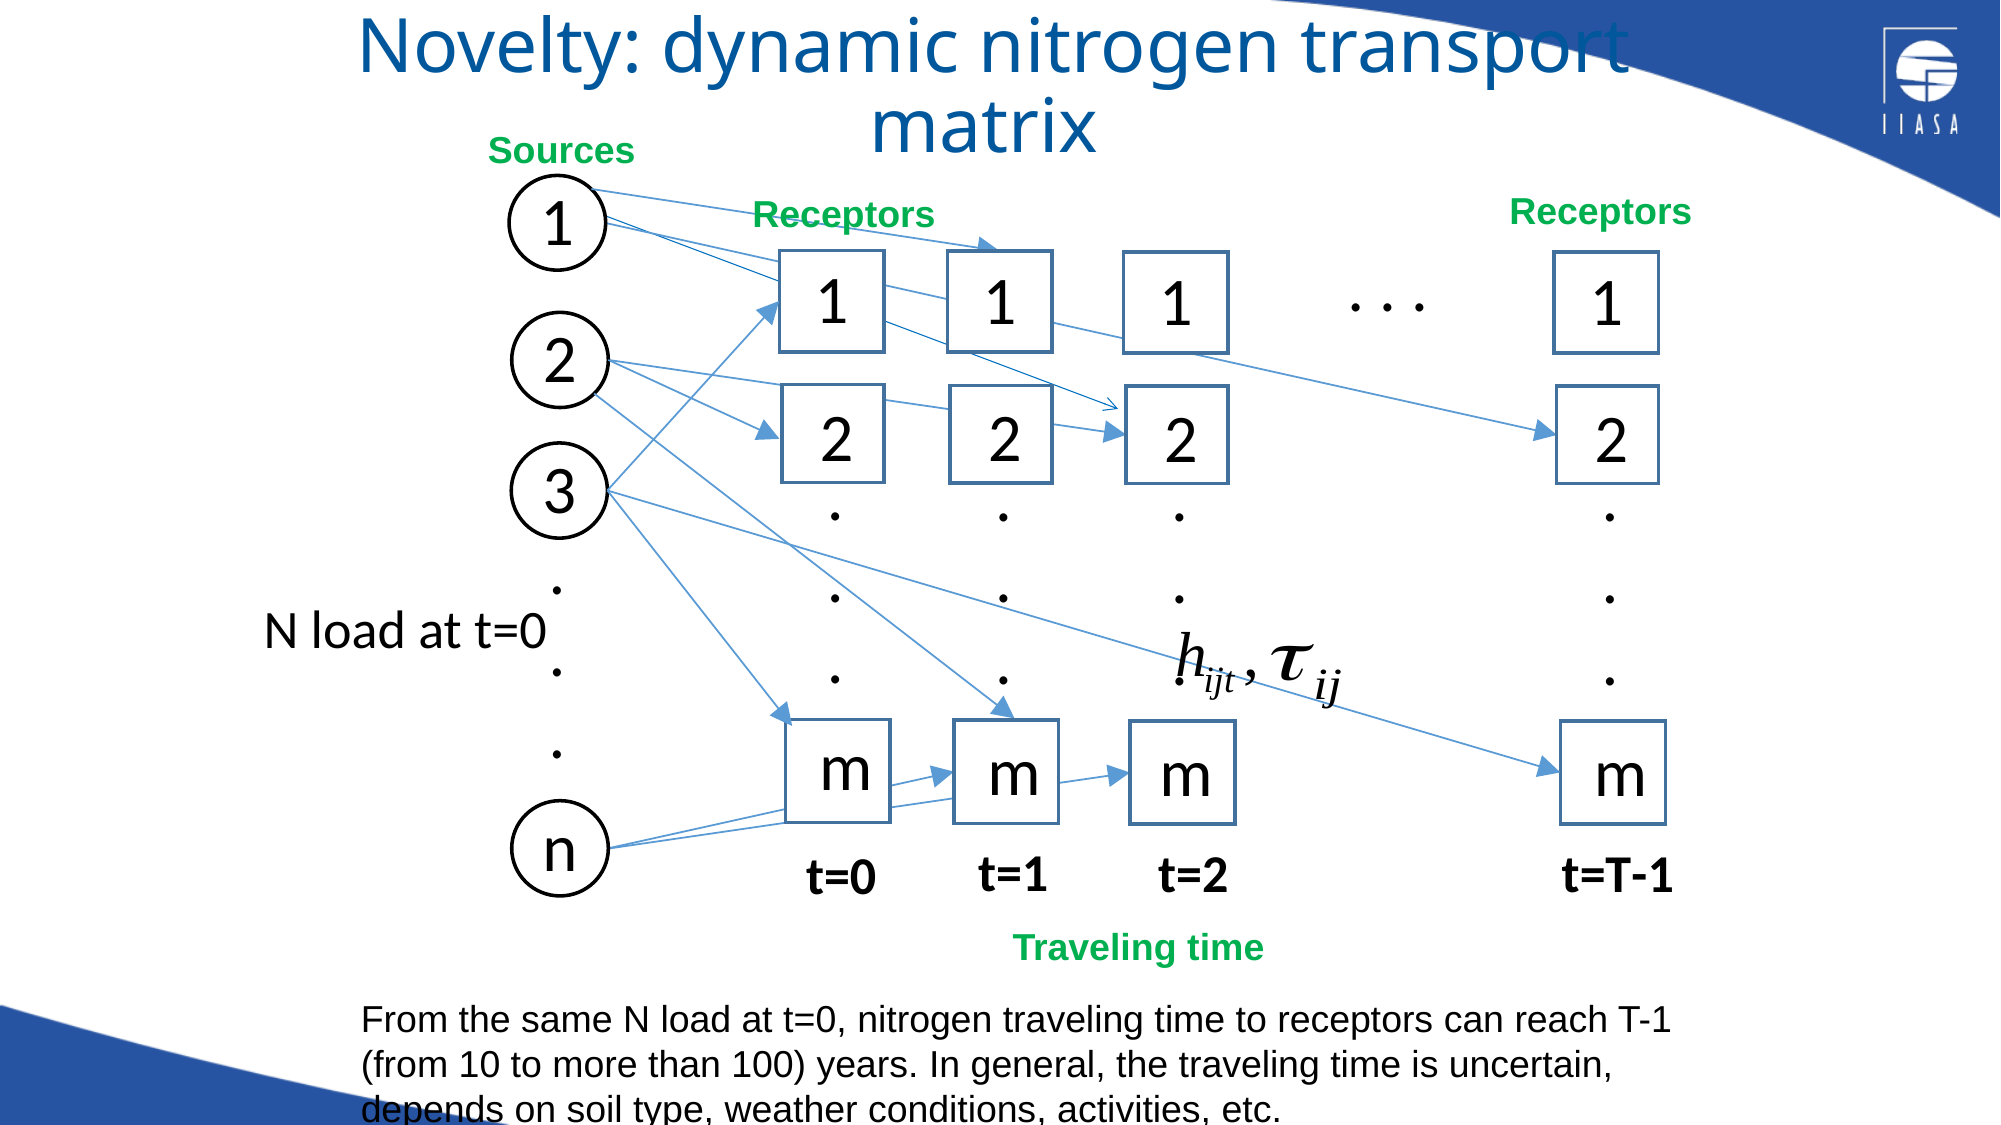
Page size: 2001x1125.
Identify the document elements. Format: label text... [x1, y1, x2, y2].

text_box Traveling time [997, 941, 1280, 976]
title Novelty: dynamic nitrogen transport matrix [255, 7, 1733, 195]
text_box From the same N load at t=0, nitrogen traveling time to receptors can reach T-1 (from 10 to more than 100) years. In general, the traveling time is uncertain, depends on soil type, weather conditions, activities, etc. [346, 987, 1721, 1125]
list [500, 160, 1705, 941]
text_box Sources [473, 118, 651, 179]
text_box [1261, 597, 1359, 726]
text_box N load at t=0 [263, 594, 500, 660]
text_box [1165, 607, 1272, 714]
picture [0, 0, 2000, 1125]
